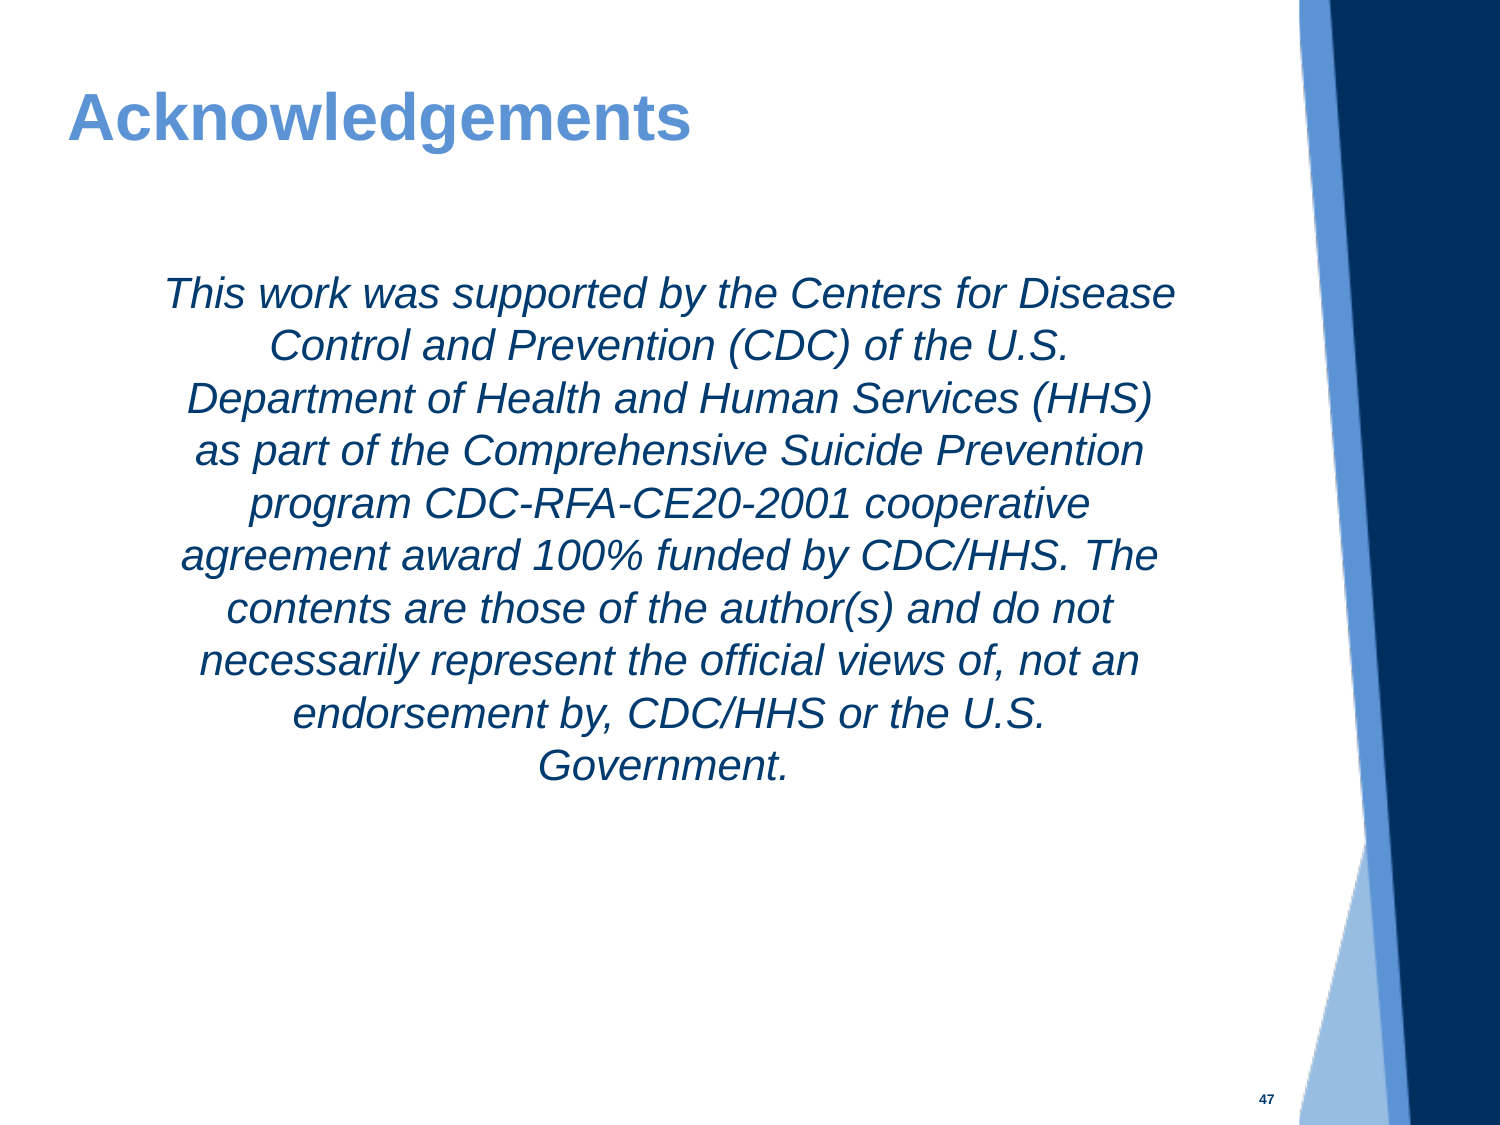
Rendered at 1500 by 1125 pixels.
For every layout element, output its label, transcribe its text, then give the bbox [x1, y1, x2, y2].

title Acknowledgements [52, 75, 1289, 165]
list This work was supported by the Centers for Disease Control and Prevention (CDC) of the U.S. Department of Health and Human Services (HHS) as part of the Comprehensive Suicide Prevention program CDC-RFA-CE20-2001 cooperative agreement award 100% funded by CDC/HHS. The contents are those of the author(s) and do not necessarily represent the official views of, not an endorsement by, CDC/HHS or the U.S. Government. [148, 257, 1193, 868]
slide_number 47 [1196, 1083, 1290, 1125]
